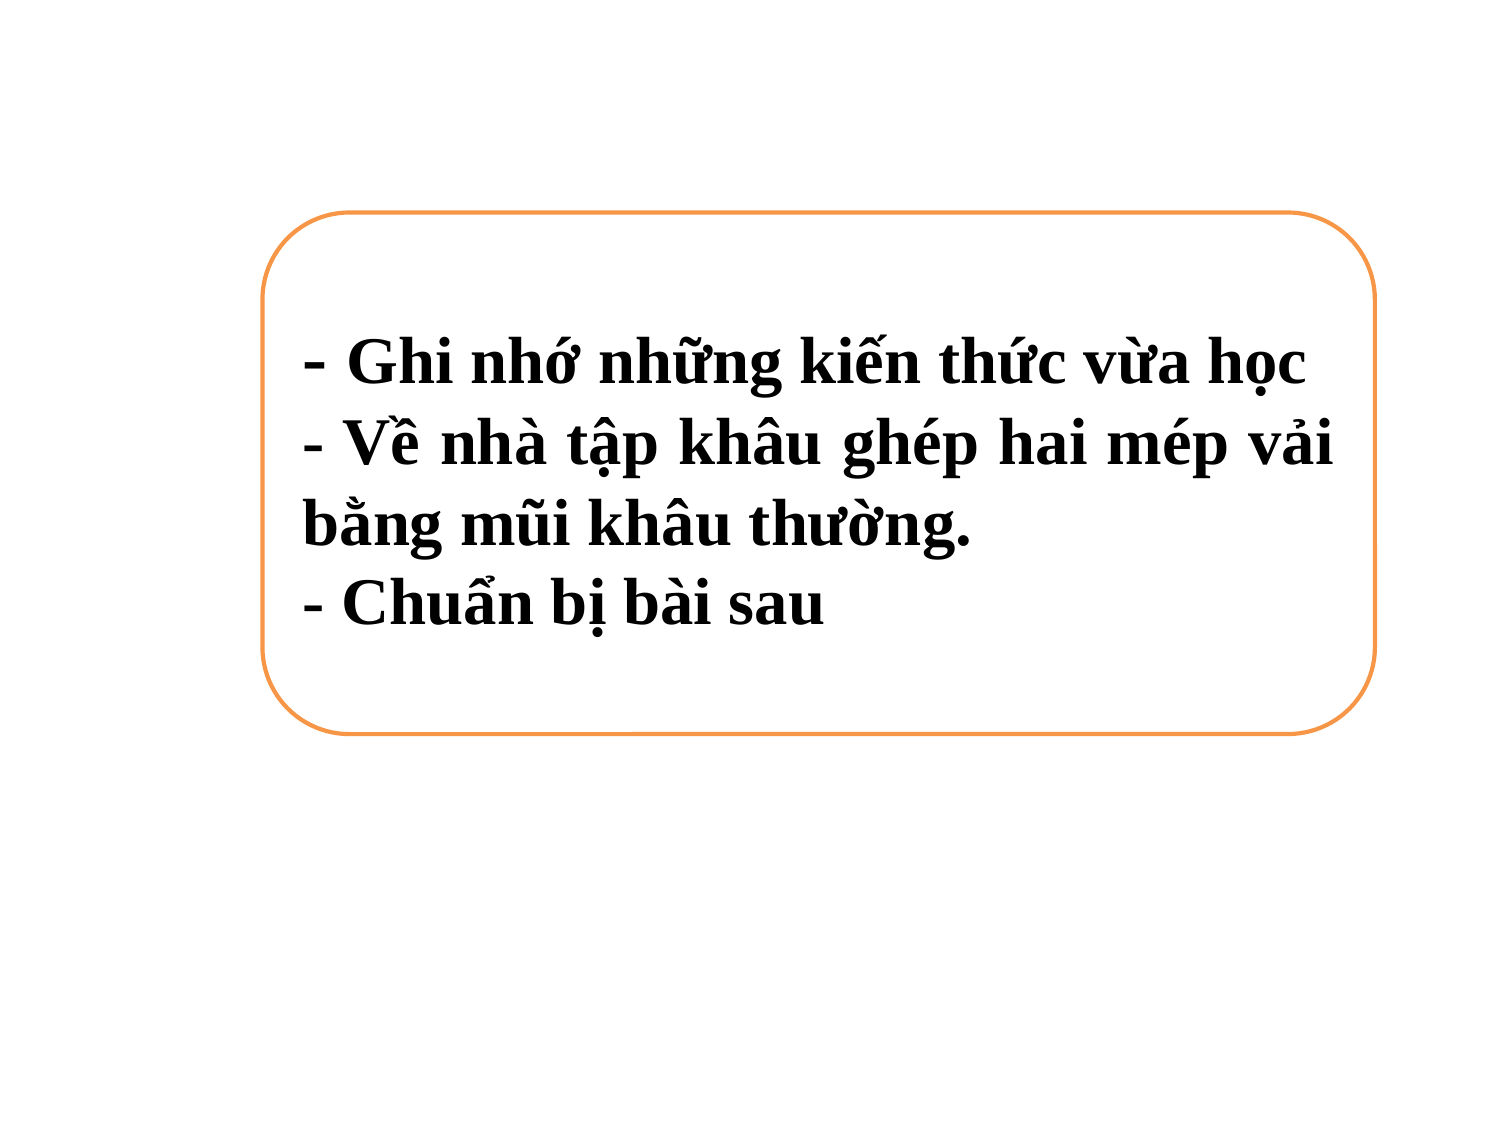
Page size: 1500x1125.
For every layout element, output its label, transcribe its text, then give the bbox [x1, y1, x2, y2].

text_box - Ghi nhớ những kiến thức vừa học - Về nhà tập khâu ghép hai mép vải bằng mũi khâu thường. - Chuẩn bị bài sau [260, 210, 1378, 737]
